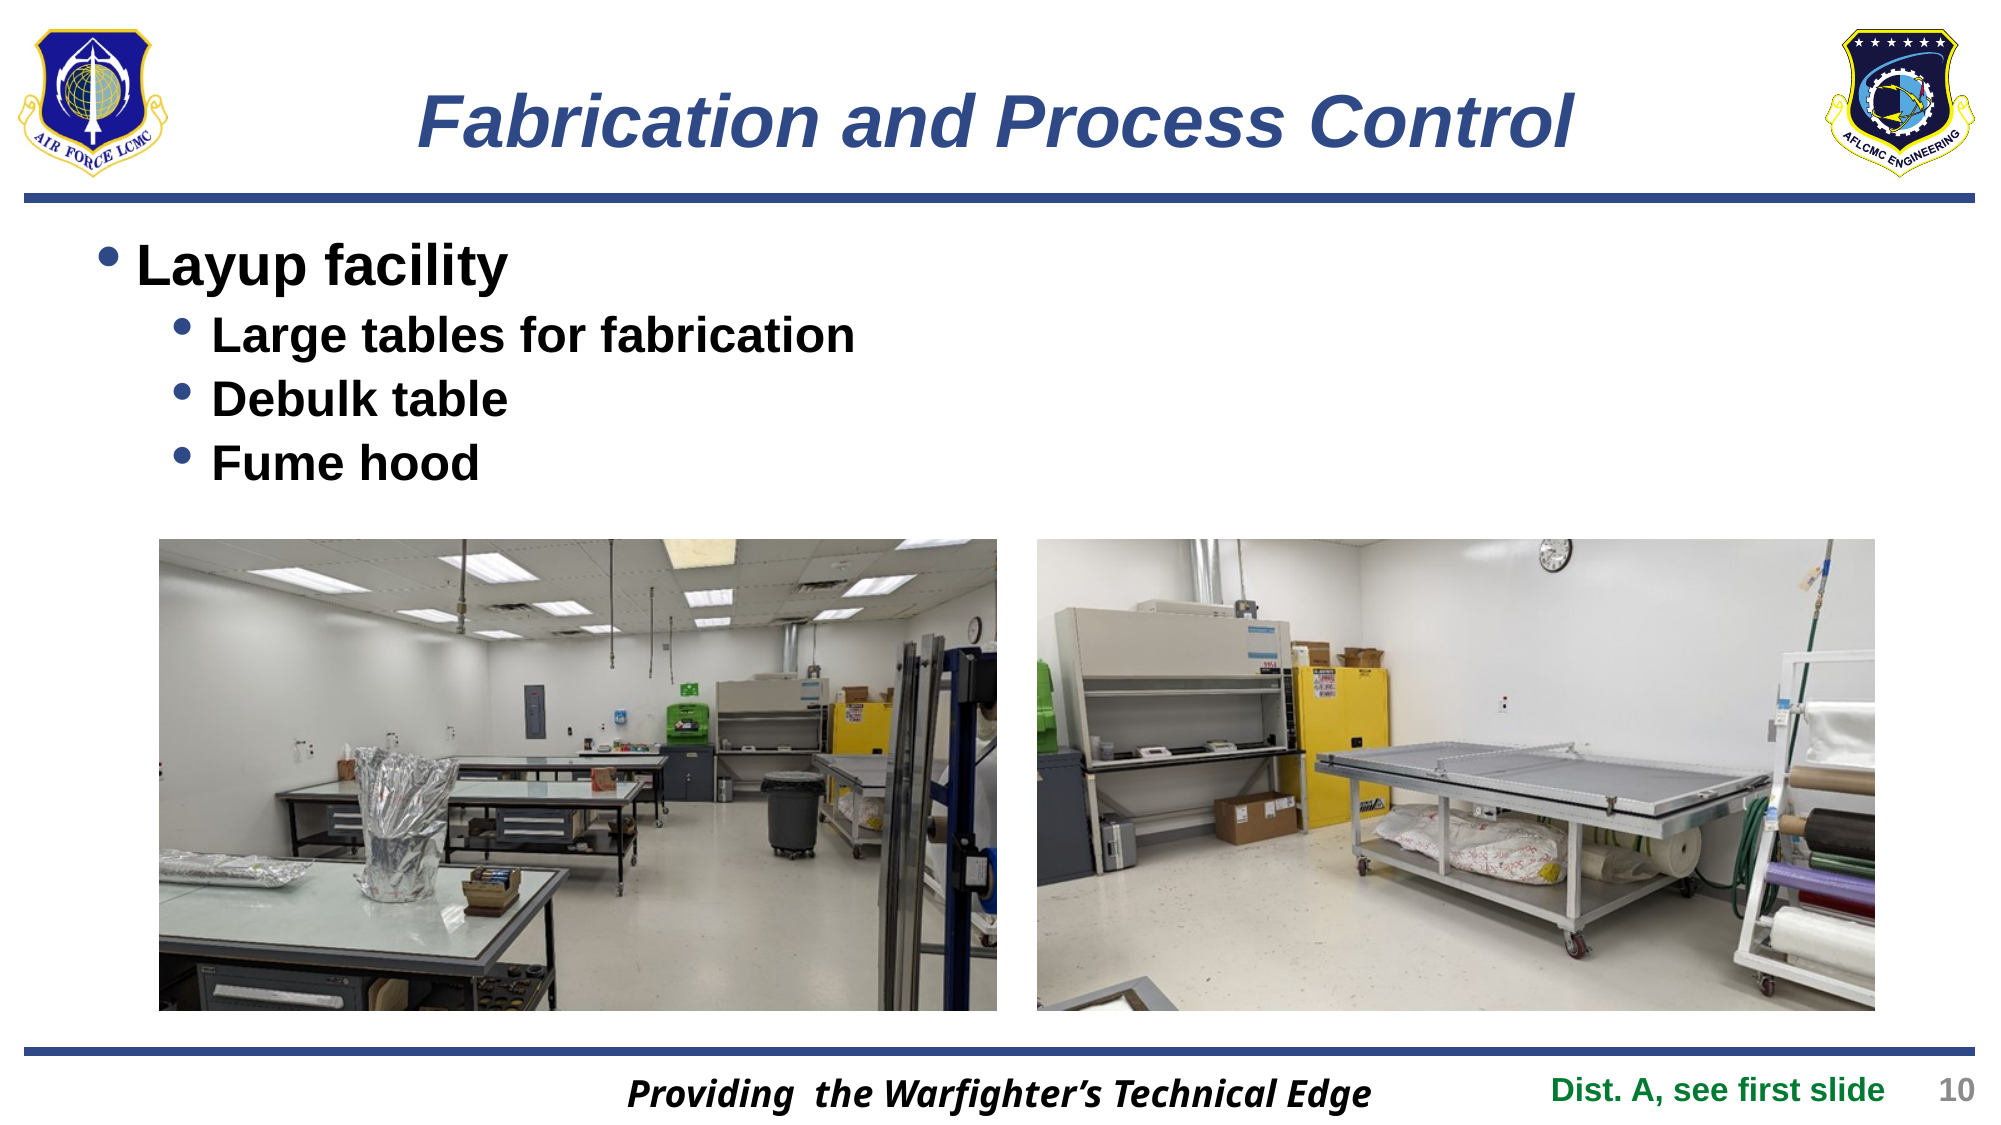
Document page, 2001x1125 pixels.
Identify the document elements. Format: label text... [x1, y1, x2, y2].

list Layup facility Large tables for fabrication Debulk table Fume hood [83, 228, 1916, 1022]
picture [1037, 539, 1875, 1011]
picture [159, 539, 997, 1011]
slide_number 10 [1903, 1068, 1991, 1109]
title Fabrication and Process Control [198, 66, 1796, 182]
picture [18, 29, 168, 178]
